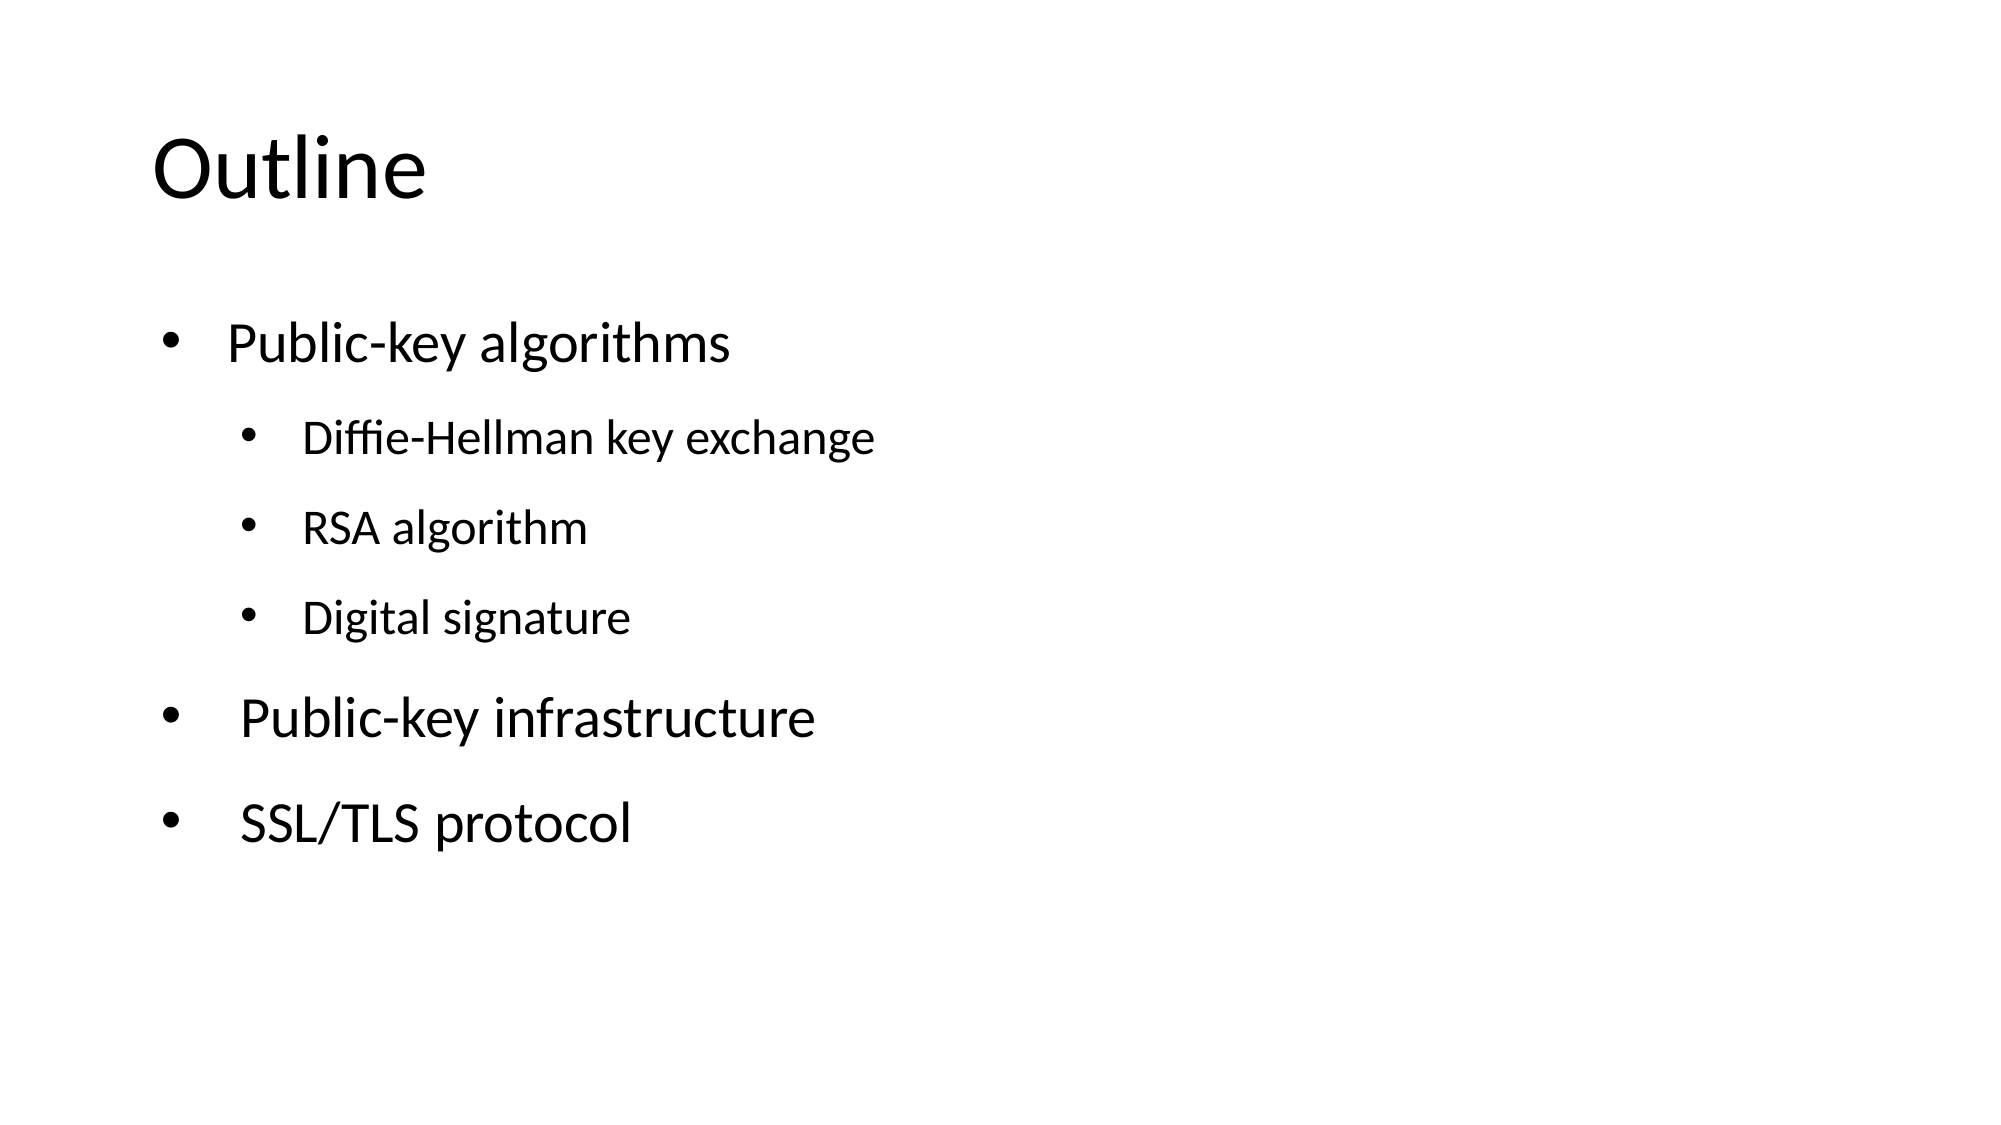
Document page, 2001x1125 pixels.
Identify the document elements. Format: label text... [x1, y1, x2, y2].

title Outline [137, 59, 1863, 261]
list Public-key algorithms Diffie-Hellman key exchange RSA algorithm Digital signature Public-key infrastructure SSL/TLS protocol [137, 261, 1863, 976]
